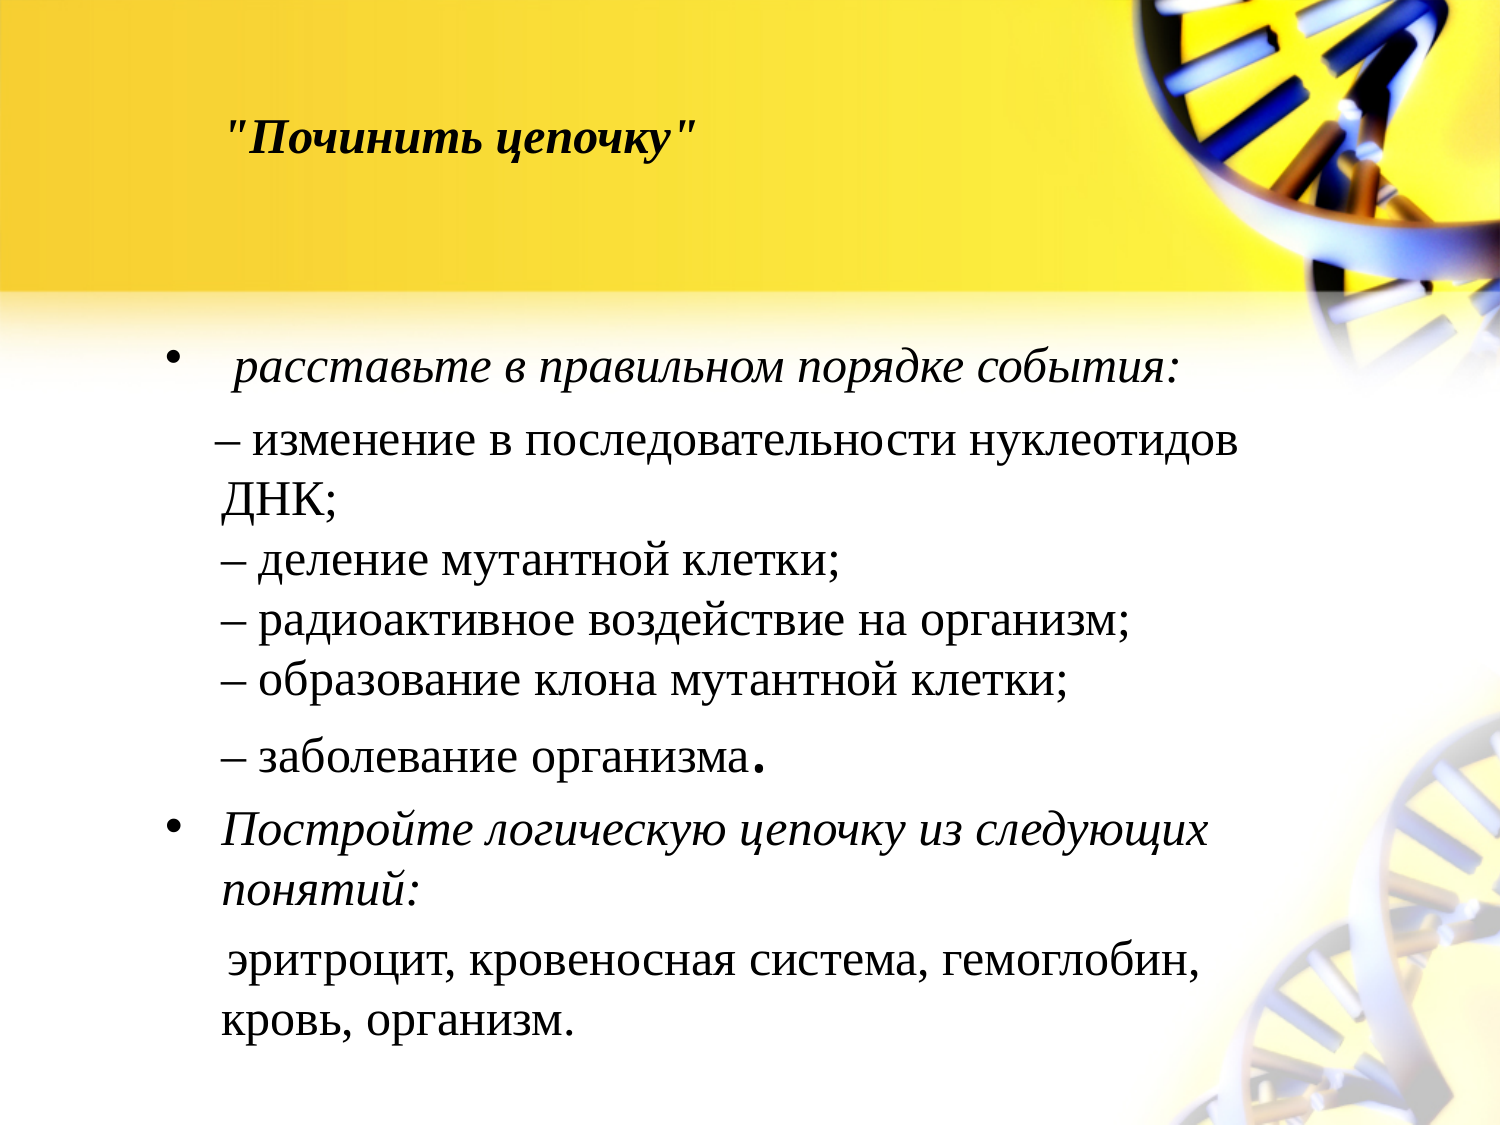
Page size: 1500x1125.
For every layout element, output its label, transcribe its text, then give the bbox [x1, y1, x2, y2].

list расставьте в правильном порядке события: – изменение в последовательности нуклеотидов ДНК; – деление мутантной клетки; – радиоактивное воздействие на организм; – образование клона мутантной клетки; – заболевание организма. Постройте логическую цепочку из следующих понятий: эритроцит, кровеносная система, гемоглобин, кровь, организм. [149, 324, 1351, 1026]
title "Починить цепочку" [206, 74, 1081, 193]
picture [0, 0, 1500, 1125]
